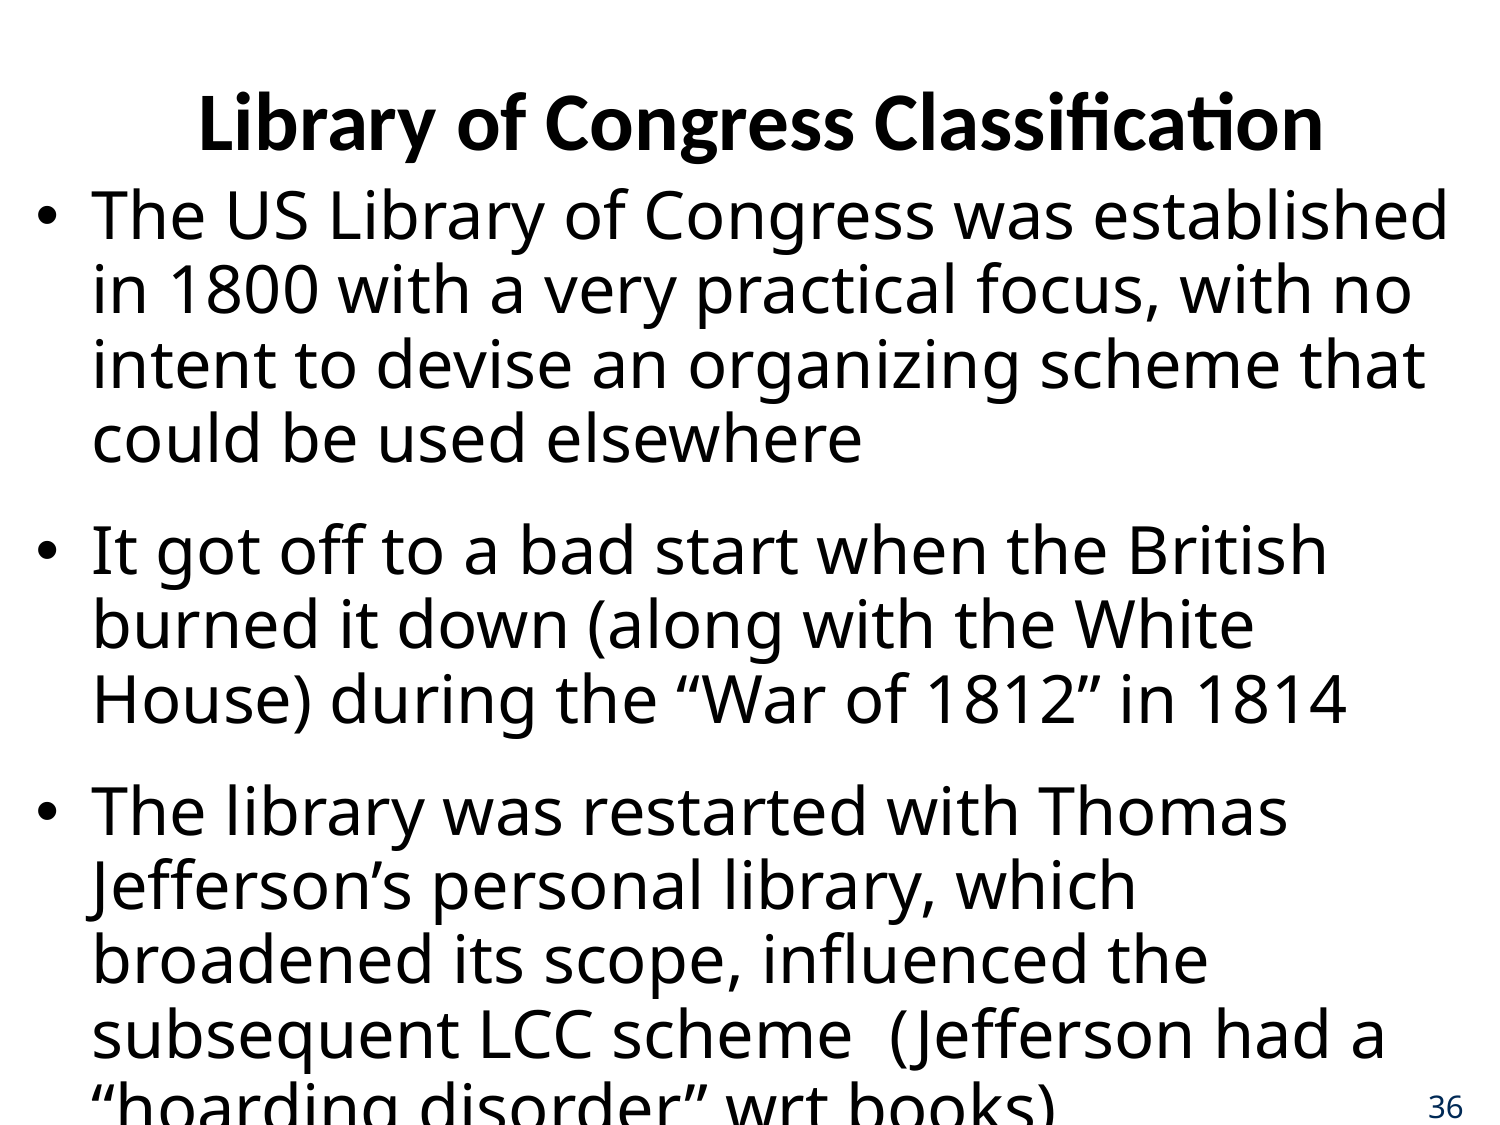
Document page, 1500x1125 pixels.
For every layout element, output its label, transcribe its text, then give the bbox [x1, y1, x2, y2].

text_box The US Library of Congress was established in 1800 with a very practical focus, with no intent to devise an organizing scheme that could be used elsewhere It got off to a bad start when the British burned it down (along with the White House) during the “War of 1812” in 1814 The library was restarted with Thomas Jefferson’s personal library, which broadened its scope, influenced the subsequent LCC scheme (Jefferson had a “hoarding disorder” wrt books) [24, 174, 1475, 1125]
title Library of Congress Classification [87, 24, 1438, 174]
